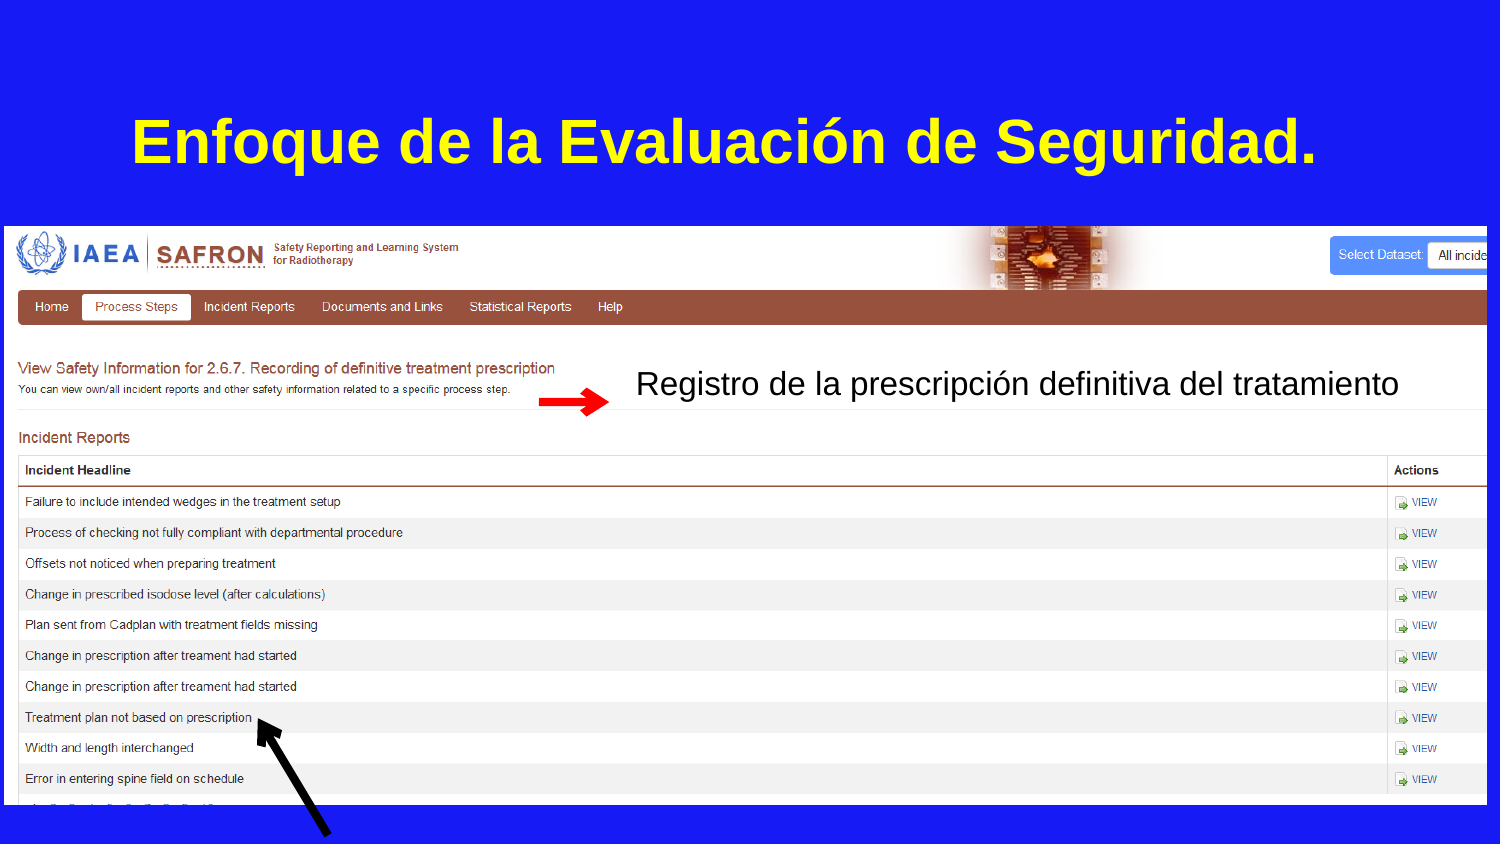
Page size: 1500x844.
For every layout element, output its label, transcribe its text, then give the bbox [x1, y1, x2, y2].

picture [4, 225, 1487, 805]
text_box Enfoque de la Evaluación de Seguridad. [117, 93, 1388, 184]
text_box [313, 813, 329, 836]
